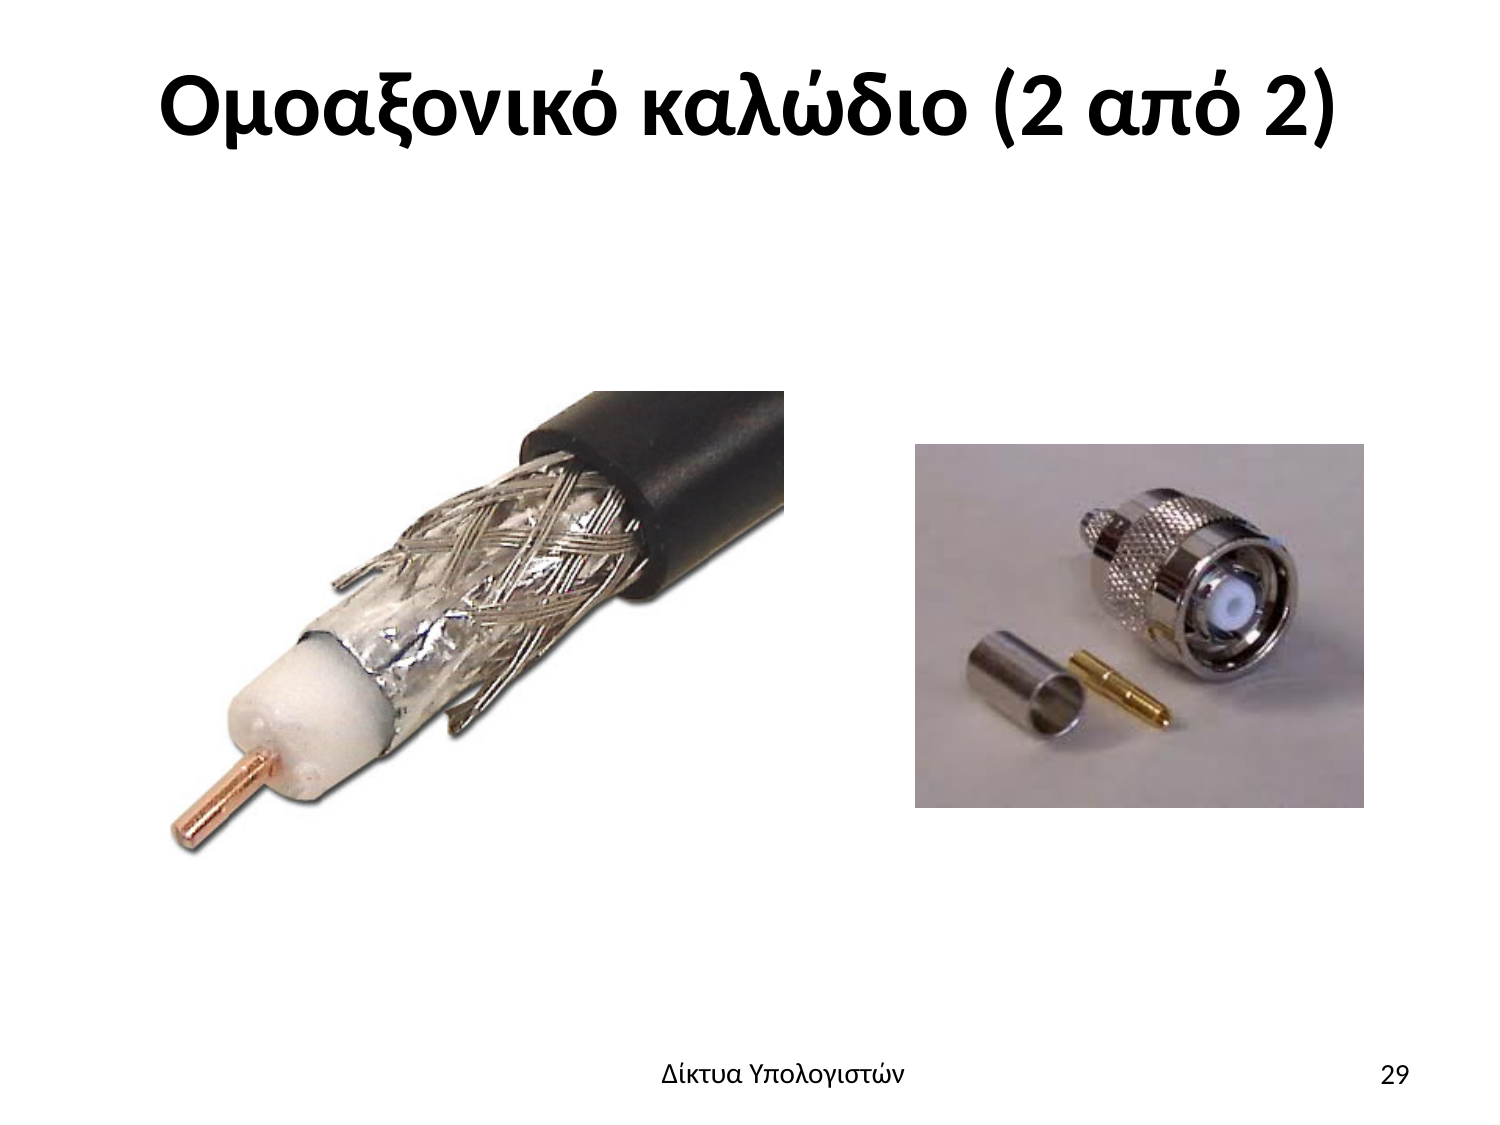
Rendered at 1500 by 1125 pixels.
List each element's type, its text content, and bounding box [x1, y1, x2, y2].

text_box Δίκτυα Υπολογιστών [521, 1046, 1046, 1125]
title Ομοαξονικό καλώδιο (2 από 2) [76, 13, 1424, 185]
slide_number 29 [1074, 1042, 1425, 1103]
picture [915, 444, 1364, 809]
picture [158, 391, 784, 861]
